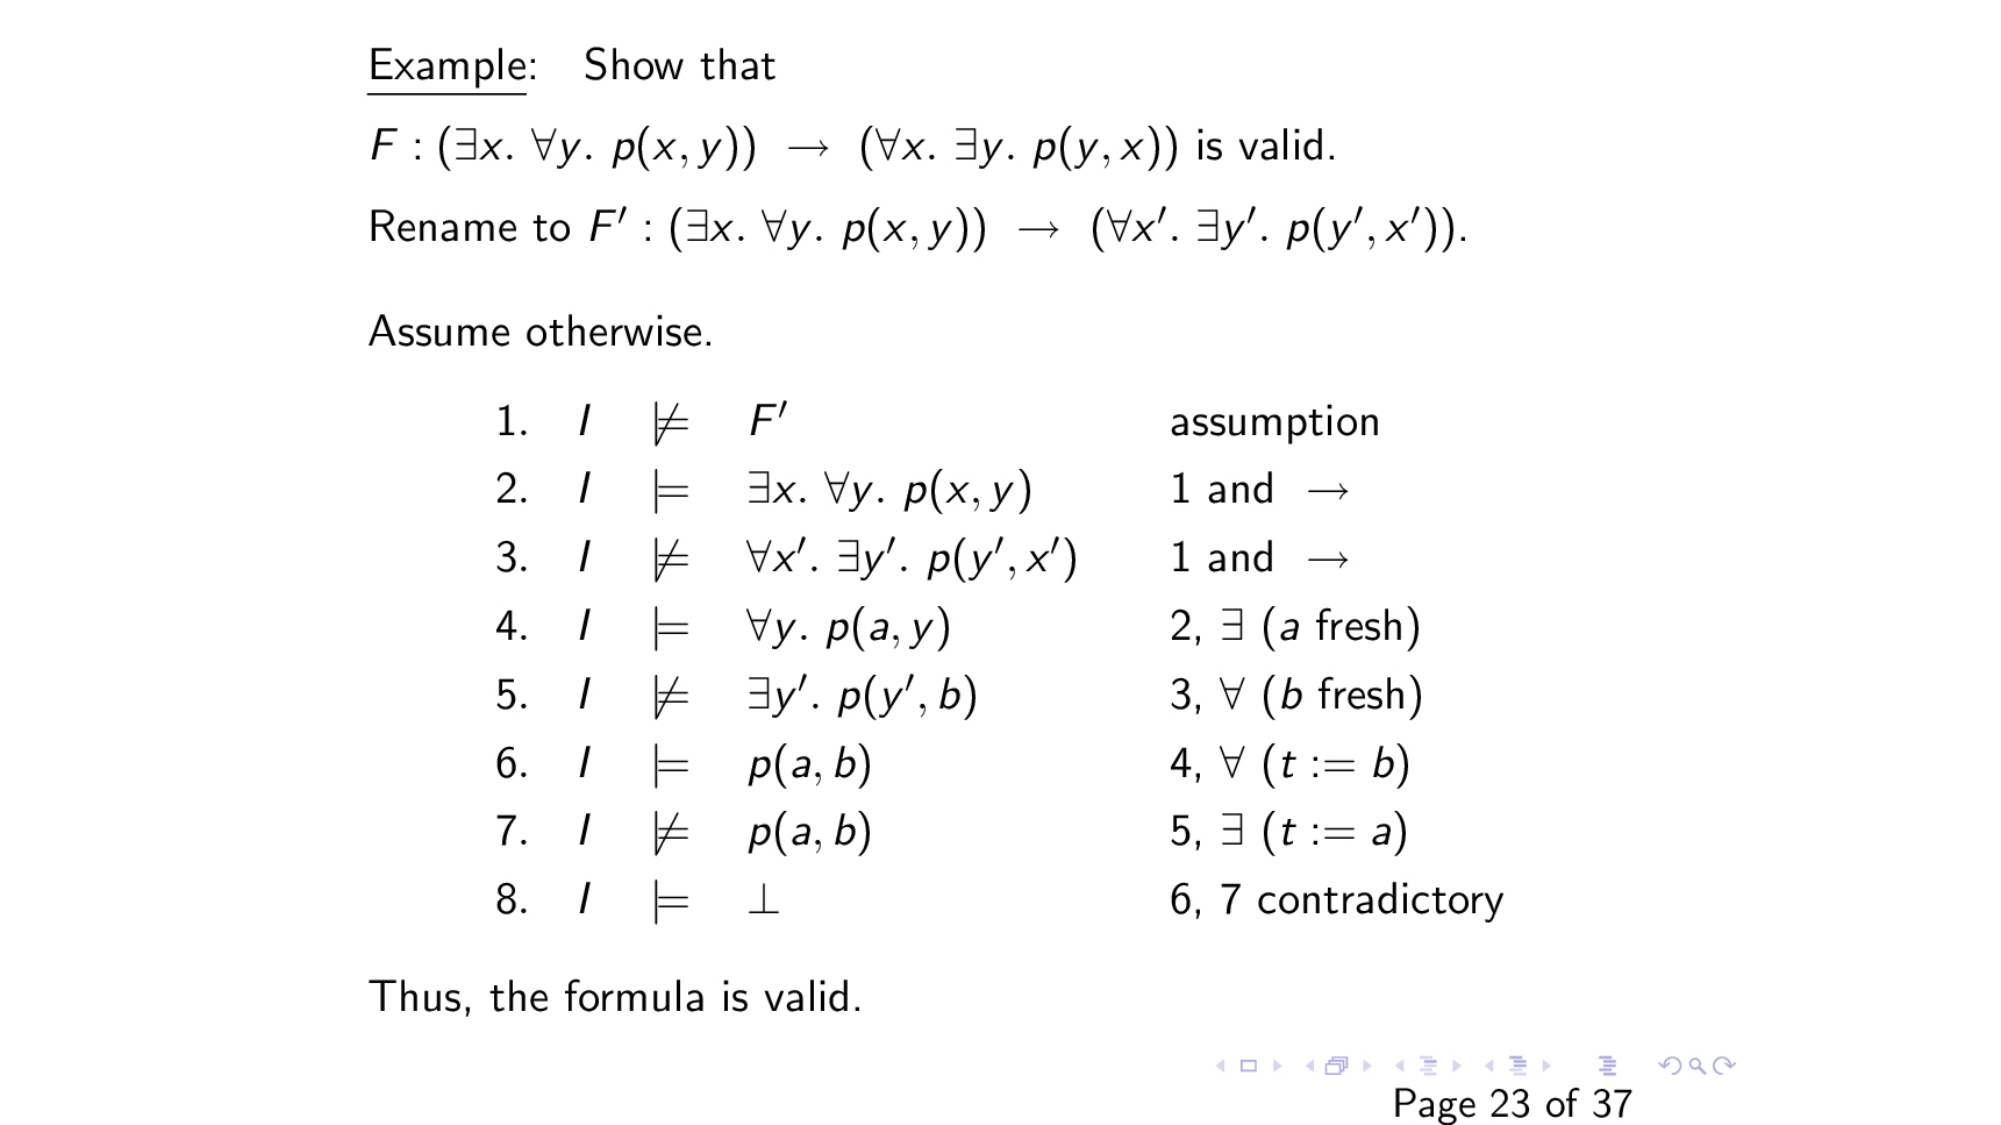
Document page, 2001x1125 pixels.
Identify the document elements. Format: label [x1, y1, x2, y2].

picture [250, 0, 1750, 1125]
